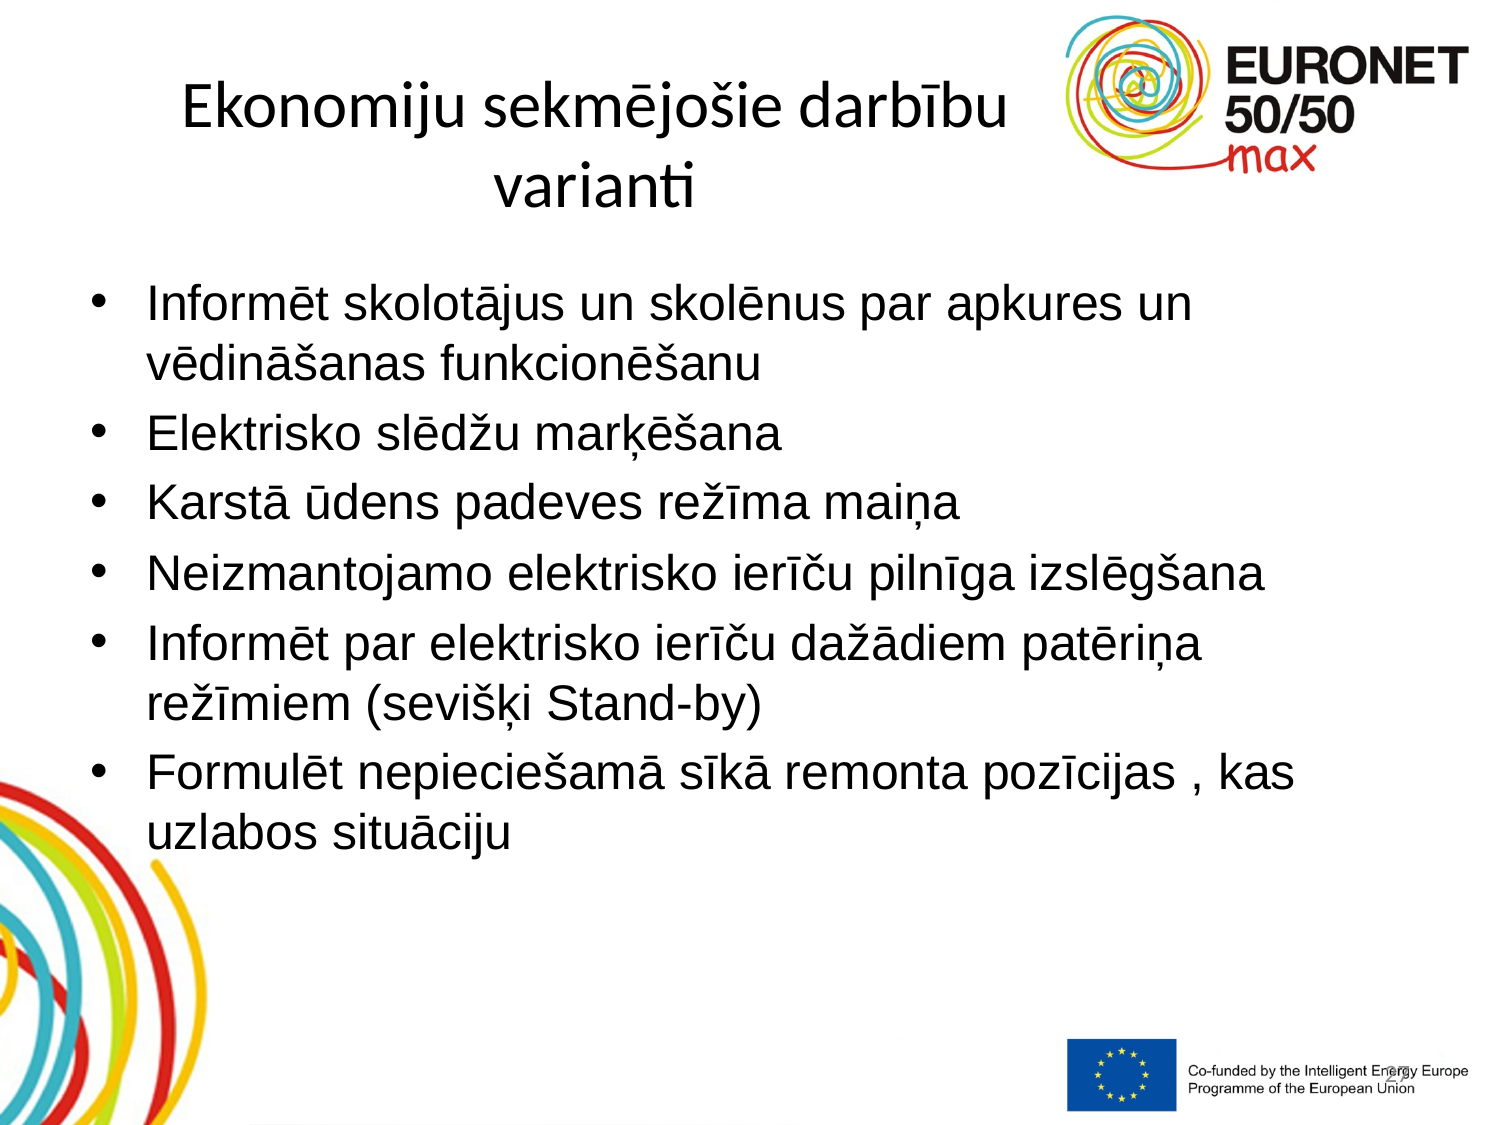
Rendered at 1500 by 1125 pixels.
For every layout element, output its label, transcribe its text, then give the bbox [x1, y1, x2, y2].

picture [0, 0, 1500, 1125]
slide_number 27 [1074, 1042, 1425, 1103]
title Ekonomiju sekmējošie darbību varianti [75, 45, 1117, 233]
list Informēt skolotājus un skolēnus par apkures un vēdināšanas funkcionēšanu Elektrisko slēdžu marķēšana Karstā ūdens padeves režīma maiņa Neizmantojamo elektrisko ierīču pilnīga izslēgšana Informēt par elektrisko ierīču dažādiem patēriņa režīmiem (sevišķi Stand-by) Formulēt nepieciešamā sīkā remonta pozīcijas , kas uzlabos situāciju [75, 262, 1425, 1005]
